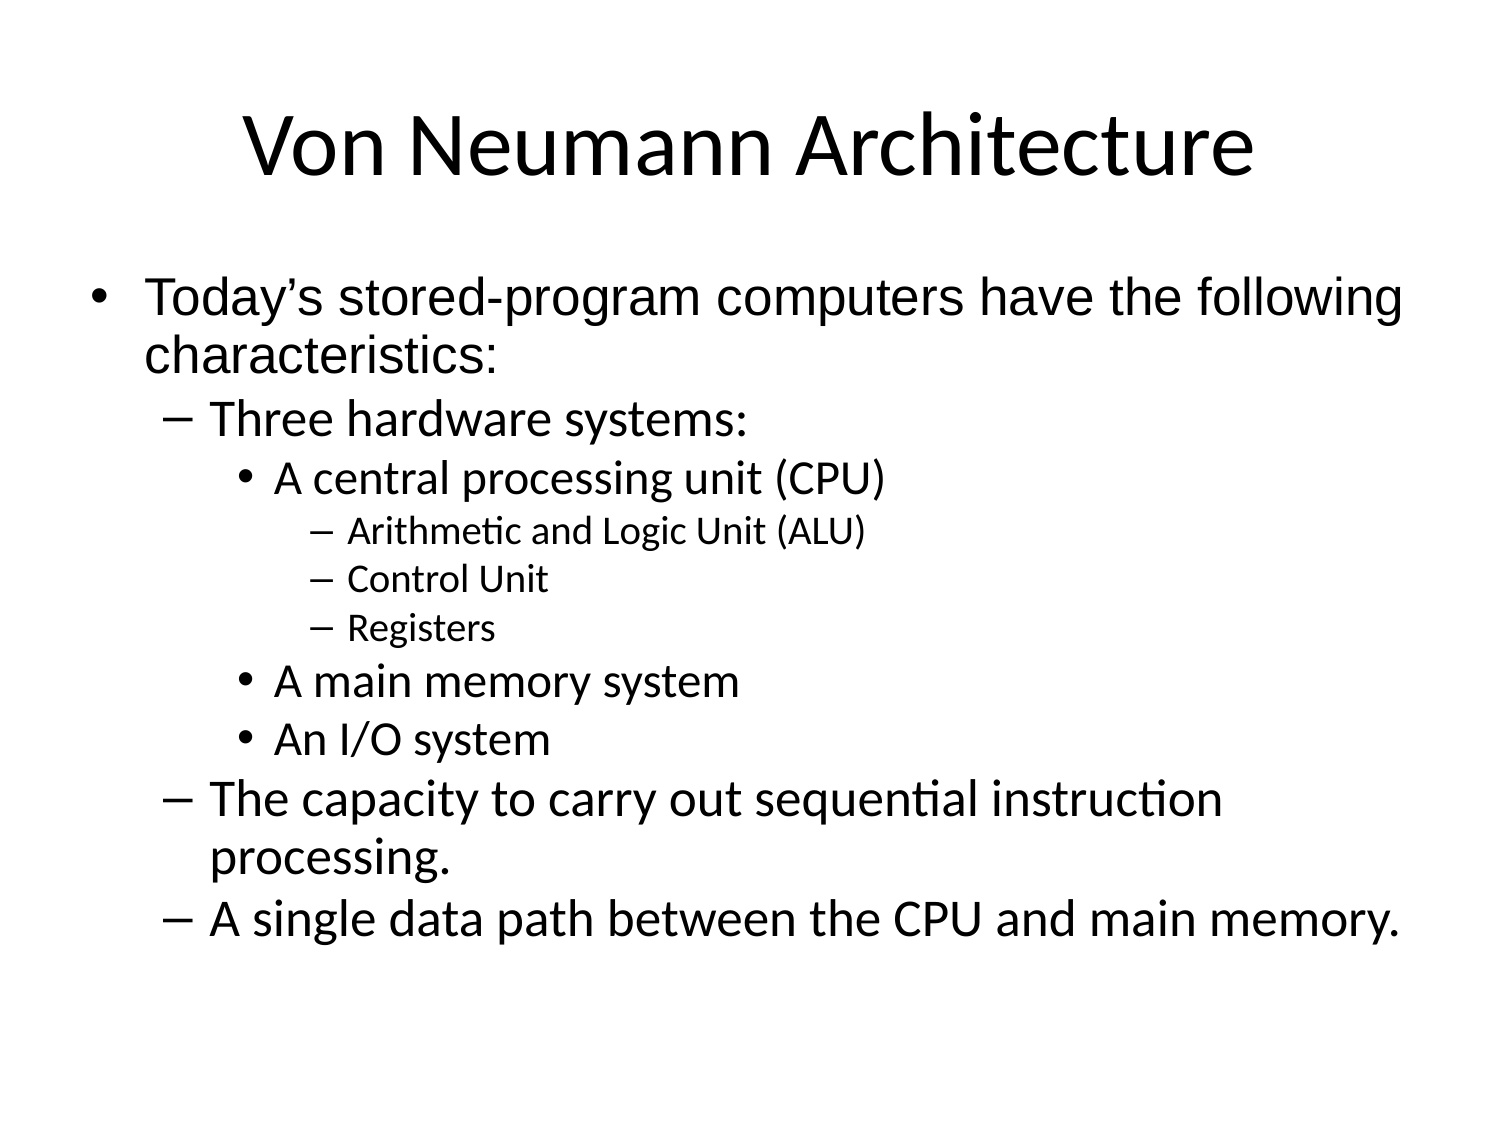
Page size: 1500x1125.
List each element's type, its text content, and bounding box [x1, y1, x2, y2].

list Today’s stored-program computers have the following characteristics: Three hardware systems: A central processing unit (CPU) Arithmetic and Logic Unit (ALU) Control Unit Registers A main memory system An I/O system The capacity to carry out sequential instruction processing. A single data path between the CPU and main memory. [73, 260, 1427, 1007]
title Von Neumann Architecture [75, 45, 1425, 233]
